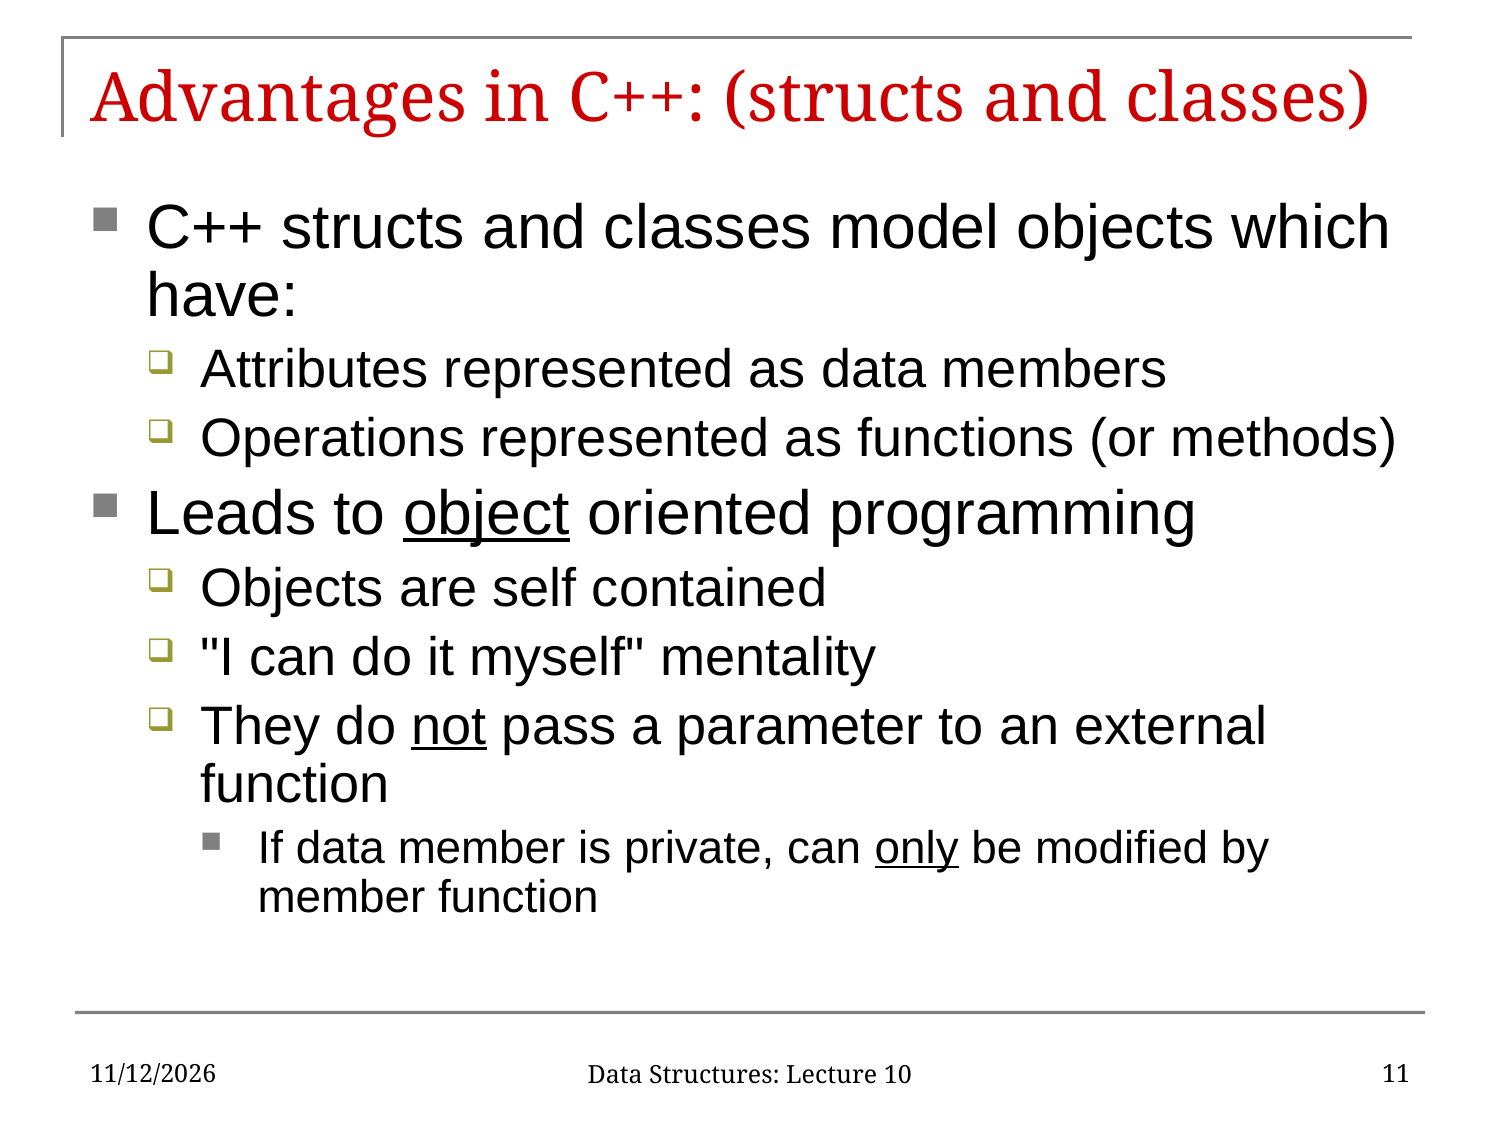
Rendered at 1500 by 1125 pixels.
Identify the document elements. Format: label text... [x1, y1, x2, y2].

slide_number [74, 1023, 426, 1100]
list C++ structs and classes model objects which have: Attributes represented as data members Operations represented as functions (or methods) Leads to object oriented programming Objects are self contained "I can do it myself" mentality They do not pass a parameter to an external function If data member is private, can only be modified by member function [75, 187, 1425, 1006]
title Advantages in C++: (structs and classes) [75, 45, 1425, 163]
slide_number 11 [1074, 1023, 1426, 1100]
footer Data Structures: Lecture 10 [512, 1024, 988, 1101]
